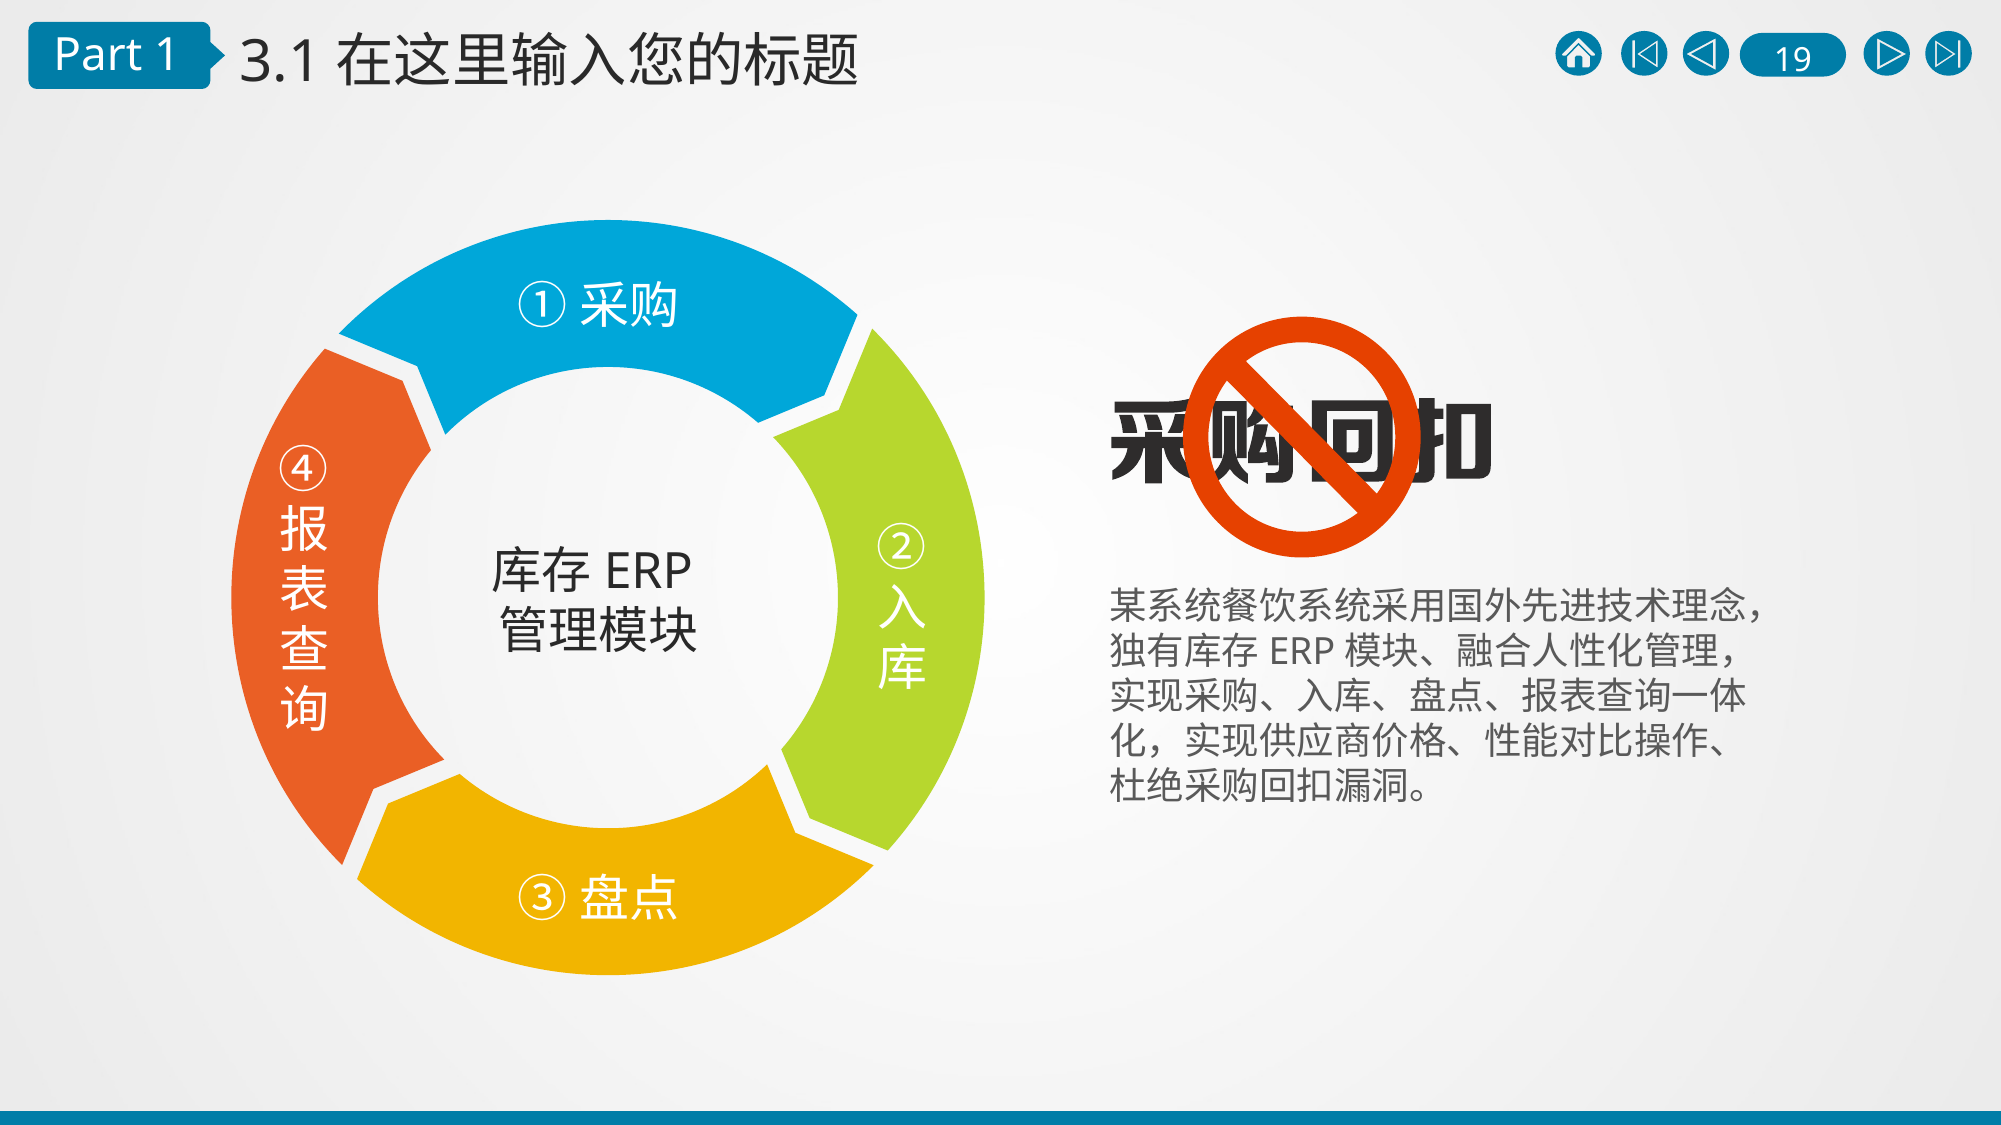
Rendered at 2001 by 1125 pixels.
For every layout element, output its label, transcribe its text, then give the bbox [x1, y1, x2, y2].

text_box [357, 764, 874, 976]
text_box ③盘点 [494, 859, 703, 934]
text_box [1446, 403, 1491, 479]
text_box [1167, 414, 1184, 433]
text_box 某系统餐饮系统采用国外先进技术理念，独有库存ERP模块、融合人性化管理，实现采购、入库、盘点、报表查询一体化，实现供应商价格、性能对比操作、杜绝采购回扣漏洞。 [1094, 574, 1799, 815]
text_box 库存ERP管理模块 [475, 531, 722, 667]
text_box [773, 328, 985, 851]
text_box [338, 219, 858, 435]
text_box [1212, 401, 1293, 484]
text_box [1143, 414, 1163, 430]
text_box ①采购 [494, 266, 703, 342]
text_box [1111, 431, 1190, 484]
text_box [1114, 398, 1189, 413]
text_box [231, 348, 445, 866]
picture [0, 0, 2001, 1110]
text_box 3.1在这里输入您的标题 [225, 15, 875, 101]
text_box [1182, 316, 1421, 558]
text_box [1413, 398, 1444, 483]
text_box ④报表查询 [263, 430, 345, 746]
text_box [1119, 414, 1138, 433]
text_box Part 1 [38, 17, 196, 87]
text_box [1311, 400, 1393, 482]
text_box [28, 21, 225, 89]
text_box ②入库 [861, 508, 943, 703]
